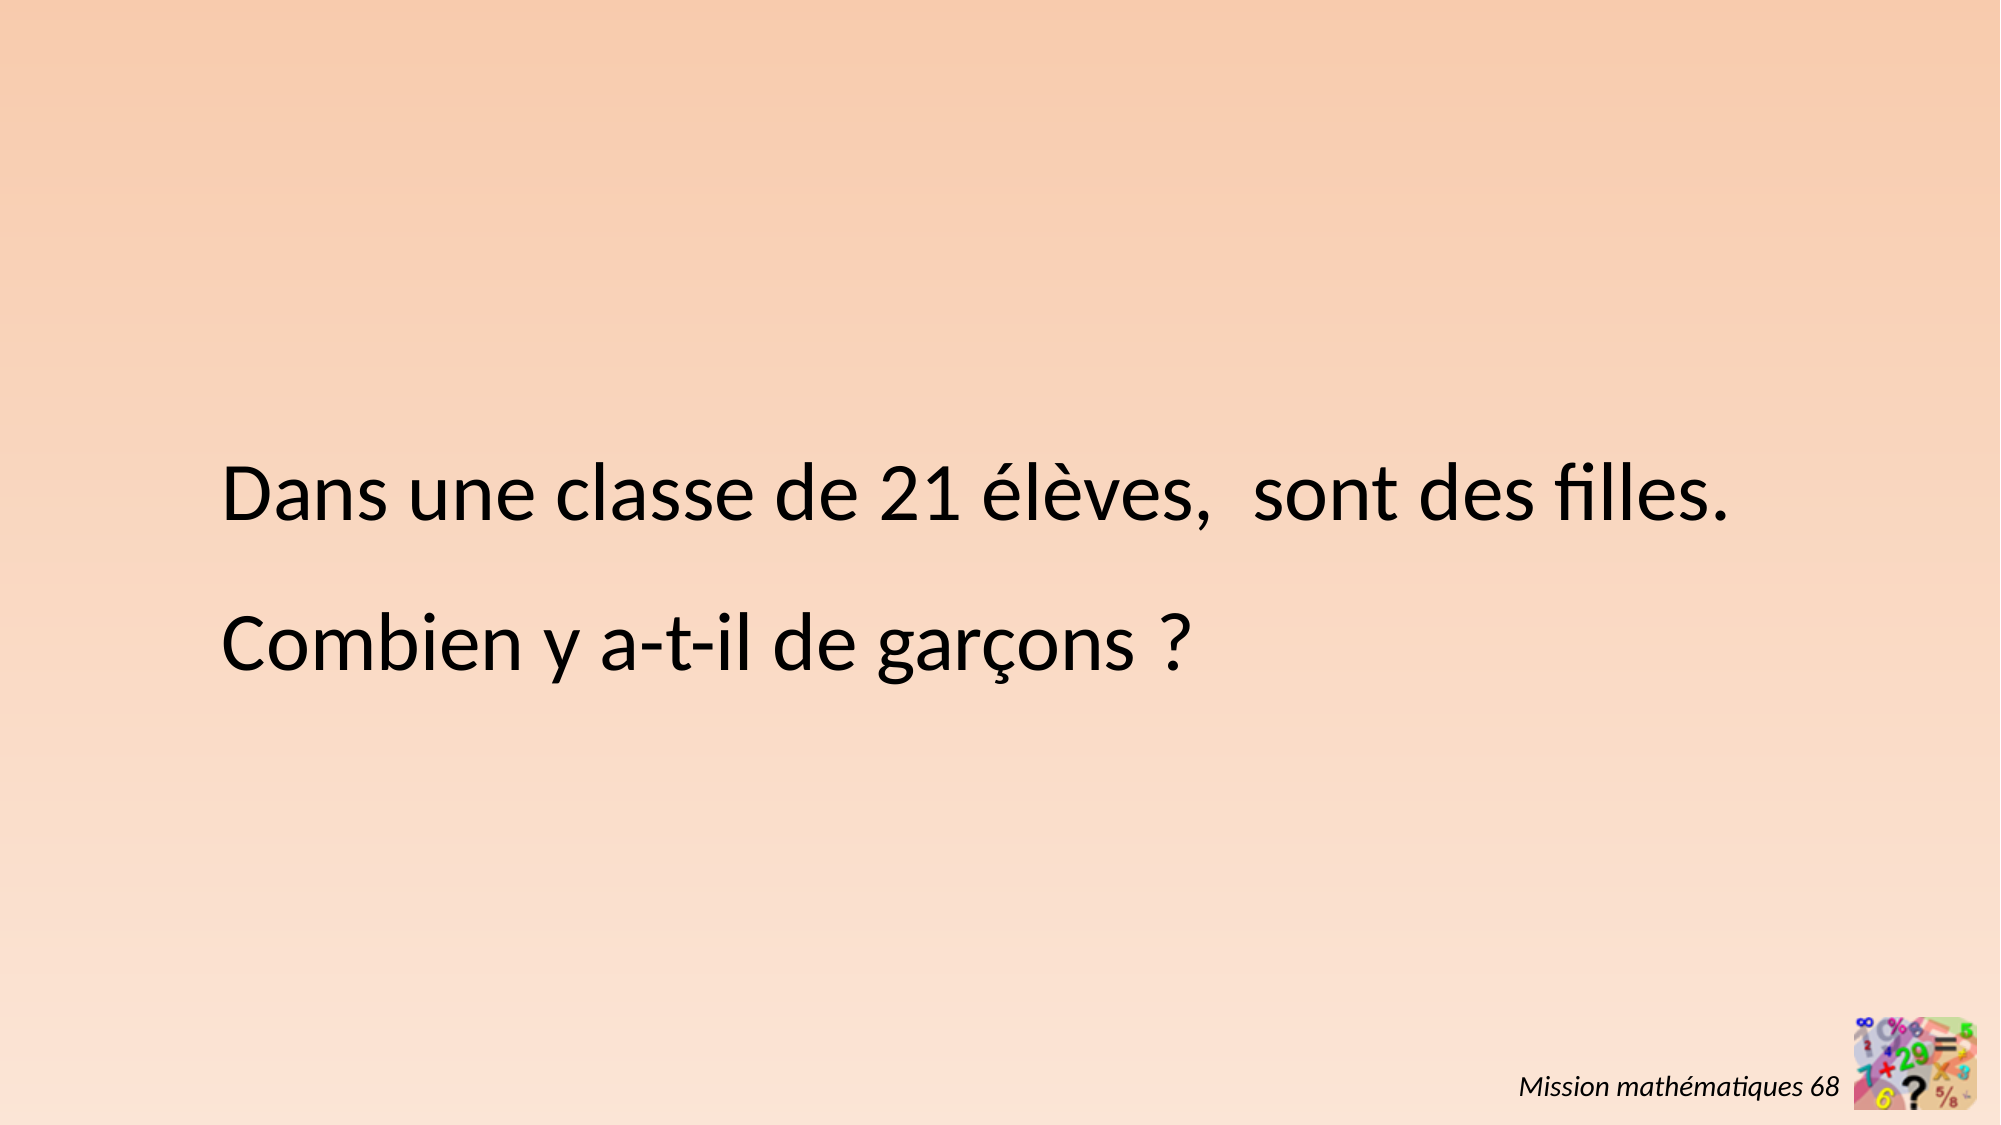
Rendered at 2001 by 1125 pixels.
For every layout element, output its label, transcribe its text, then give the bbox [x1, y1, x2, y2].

text_box Mission mathématiques 68 [1501, 1059, 1854, 1110]
picture [1854, 1017, 1977, 1110]
